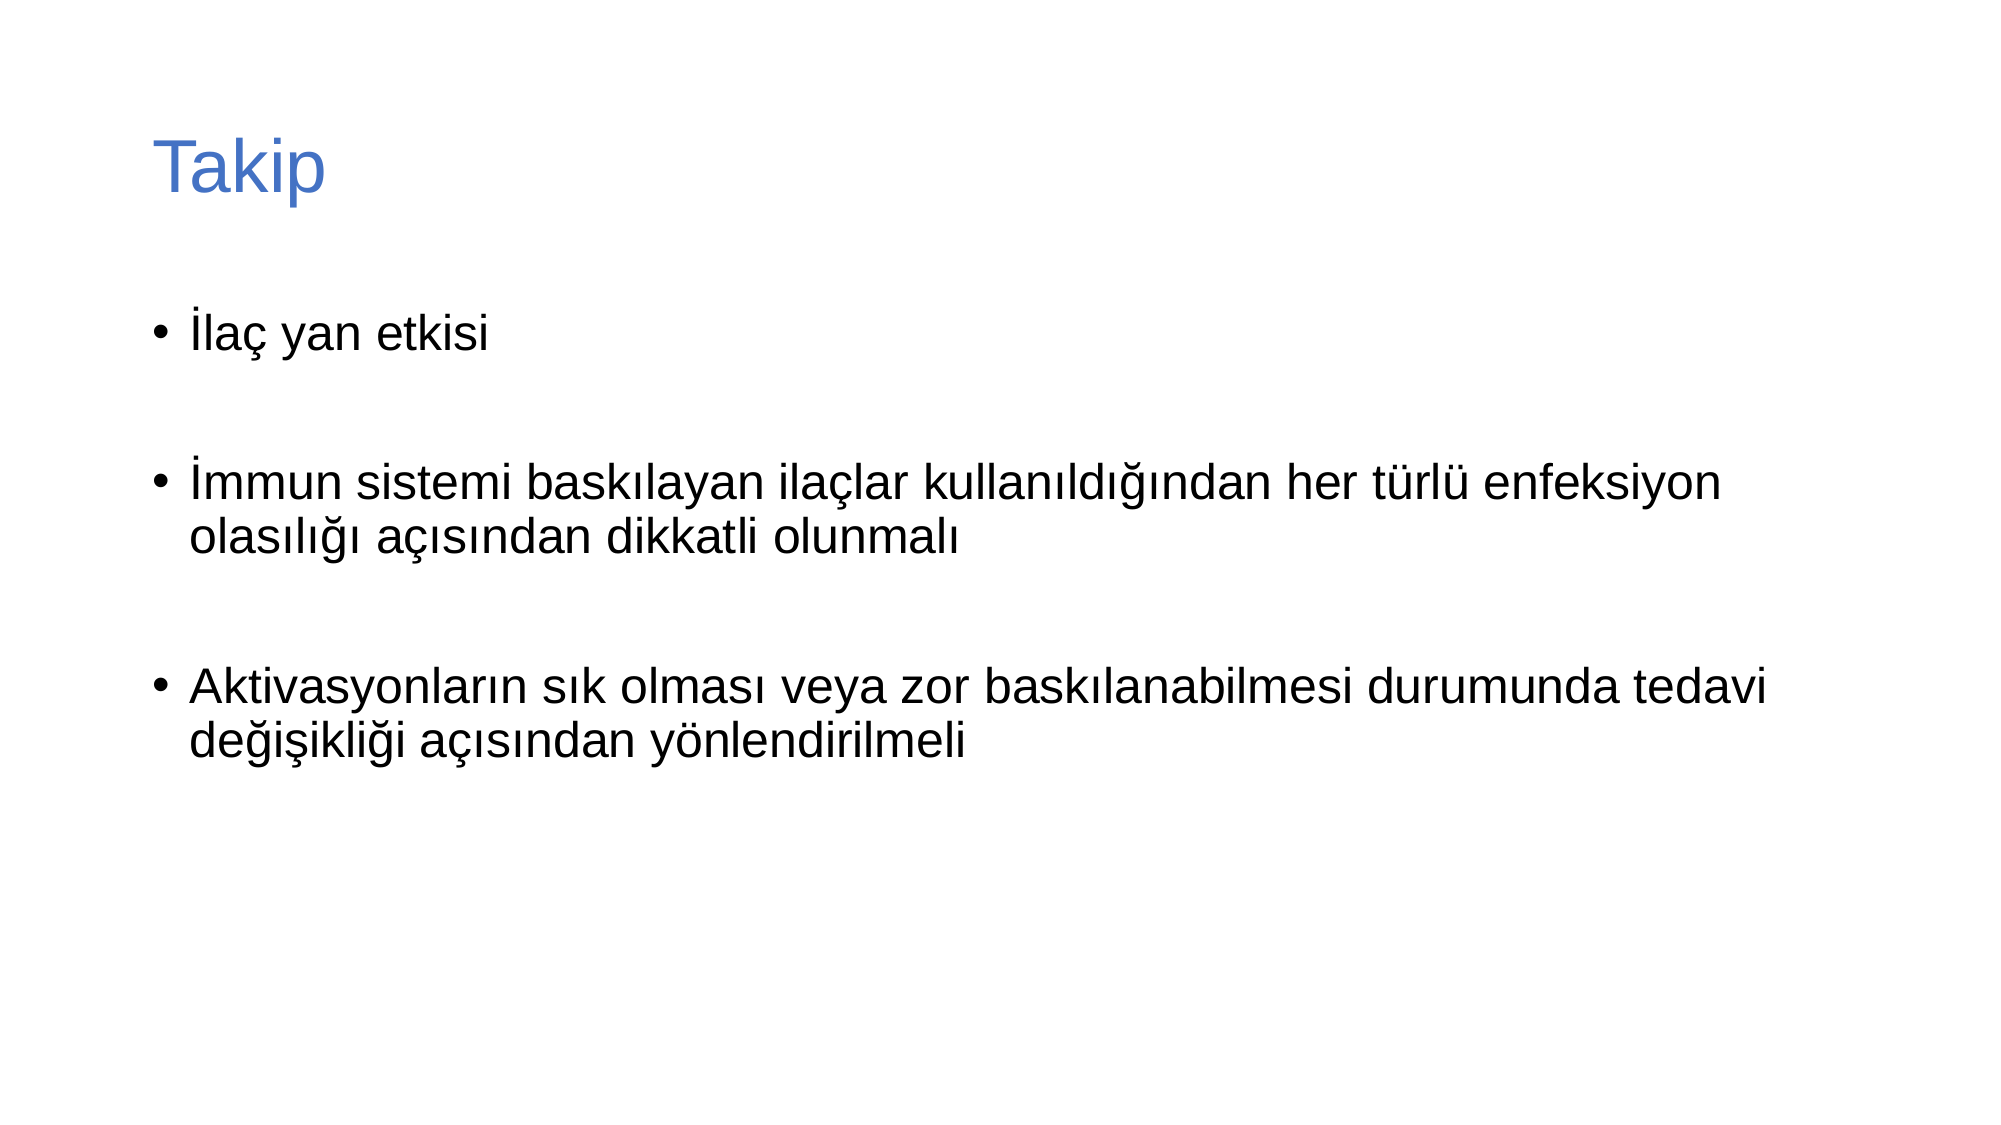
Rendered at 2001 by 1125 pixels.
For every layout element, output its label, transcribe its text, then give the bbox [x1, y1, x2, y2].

list İlaç yan etkisi İmmun sistemi baskılayan ilaçlar kullanıldığından her türlü enfeksiyon olasılığı açısından dikkatli olunmalı Aktivasyonların sık olması veya zor baskılanabilmesi durumunda tedavi değişikliği açısından yönlendirilmeli [137, 299, 1863, 1014]
title Takip [137, 59, 1863, 278]
